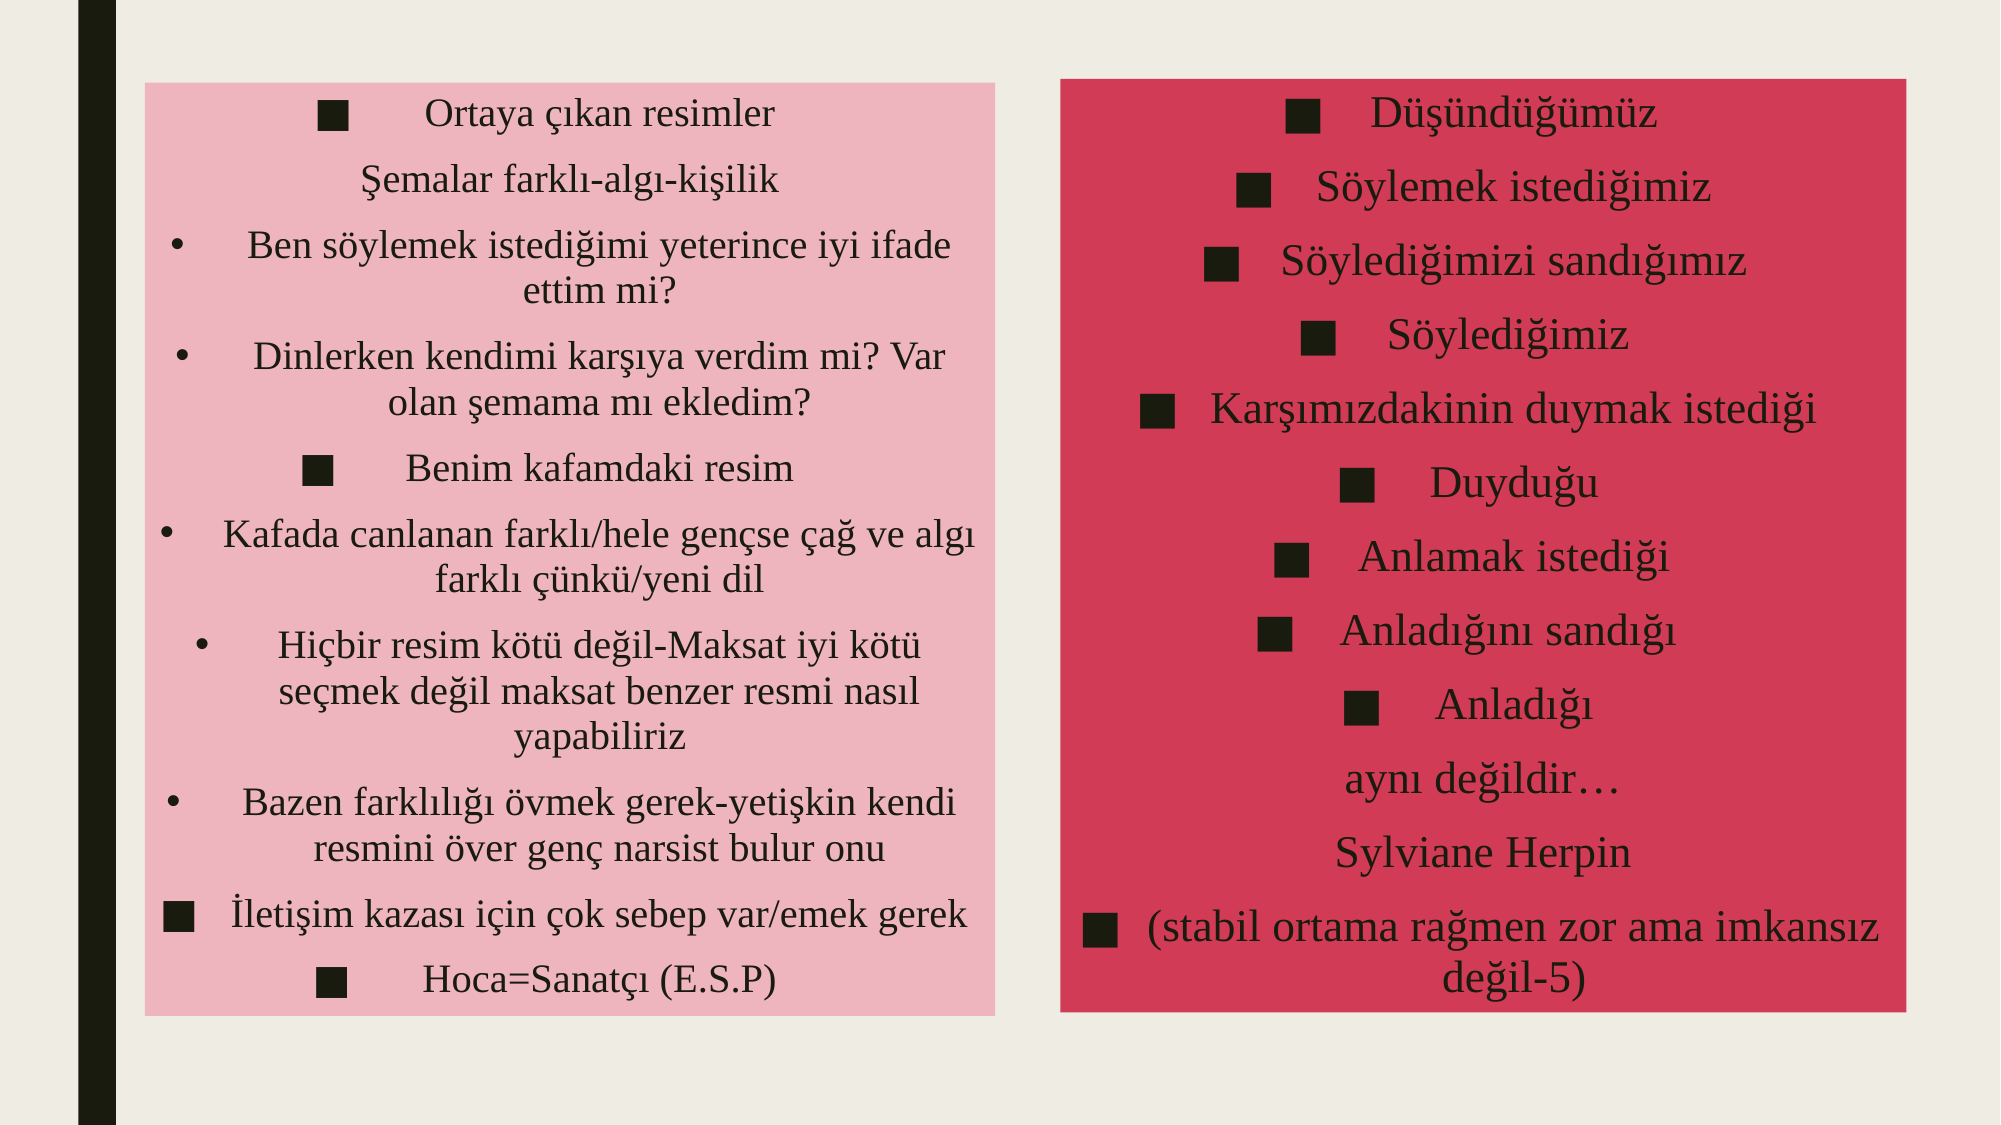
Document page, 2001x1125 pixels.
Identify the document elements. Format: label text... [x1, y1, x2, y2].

list Ortaya çıkan resimler Şemalar farklı-algı-kişilik Ben söylemek istediğimi yeterince iyi ifade ettim mi? Dinlerken kendimi karşıya verdim mi? Var olan şemama mı ekledim? Benim kafamdaki resim Kafada canlanan farklı/hele gençse çağ ve algı farklı çünkü/yeni dil Hiçbir resim kötü değil-Maksat iyi kötü seçmek değil maksat benzer resmi nasıl yapabiliriz Bazen farklılığı övmek gerek-yetişkin kendi resmini över genç narsist bulur onu İletişim kazası için çok sebep var/emek gerek Hoca=Sanatçı (E.S.P) [144, 82, 996, 1016]
list Düşündüğümüz Söylemek istediğimiz Söylediğimizi sandığımız Söylediğimiz Karşımızdakinin duymak istediği Duyduğu Anlamak istediği Anladığını sandığı Anladığı aynı değildir… Sylviane Herpin (stabil ortama rağmen zor ama imkansız değil-5) [1060, 78, 1907, 1013]
